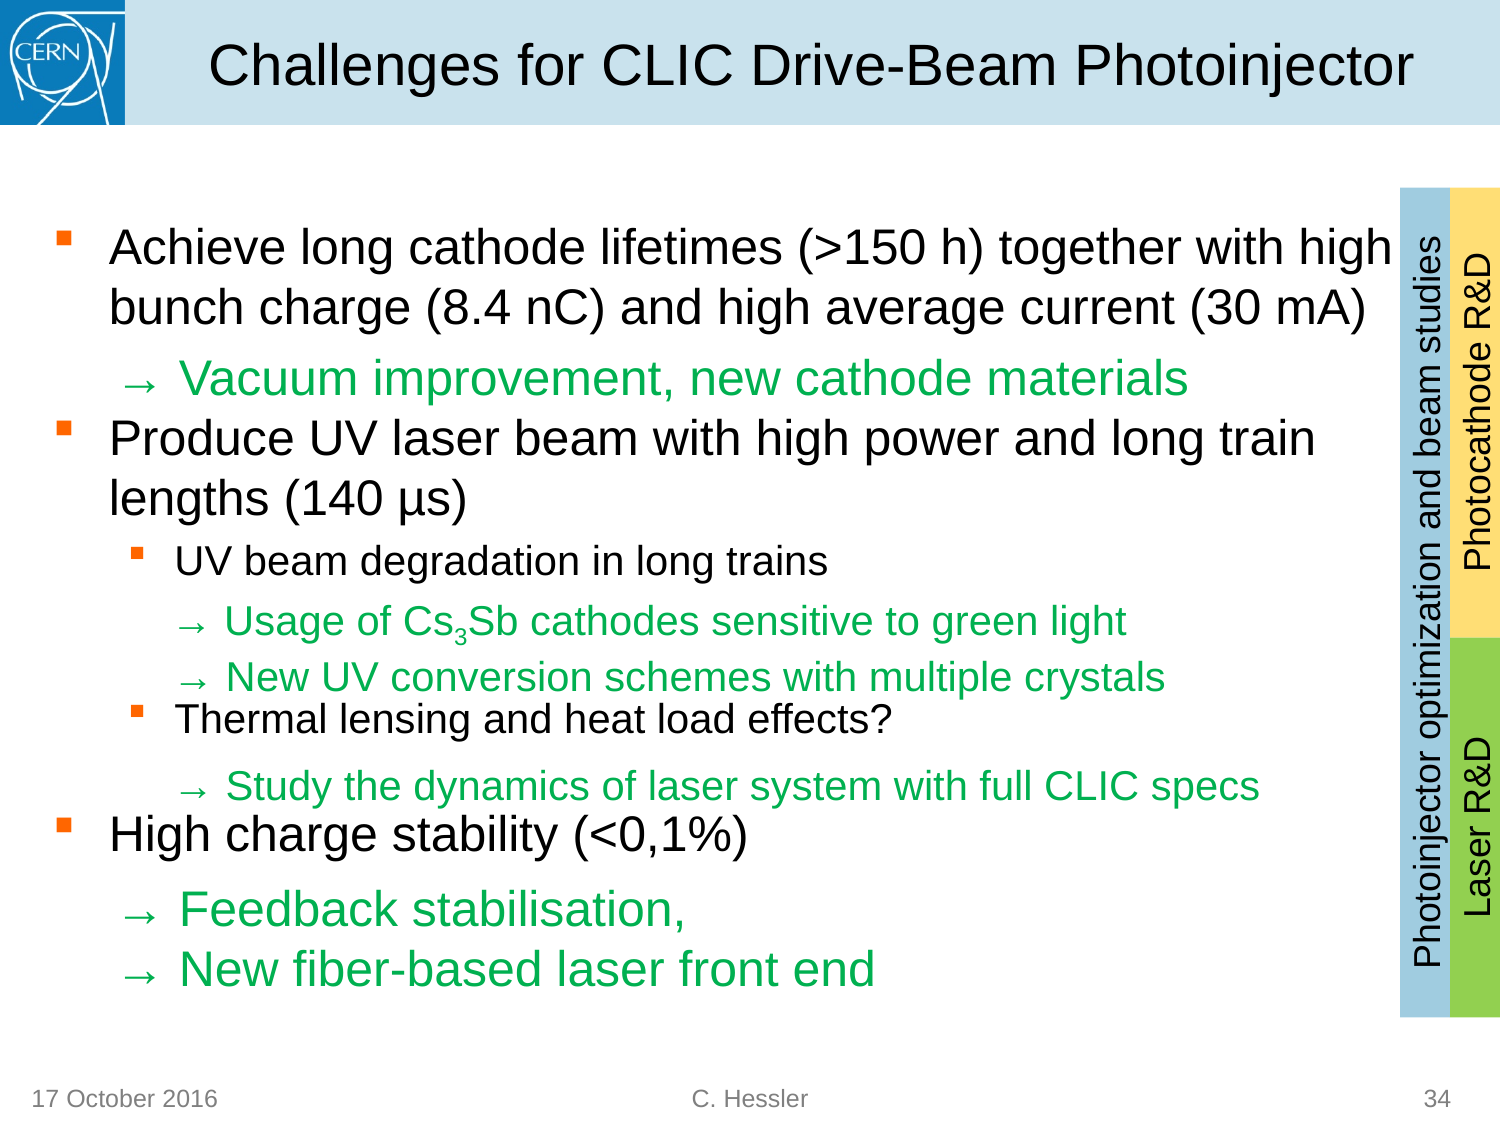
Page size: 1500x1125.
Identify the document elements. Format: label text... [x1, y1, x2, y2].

text_box Photocathode R&D [1452, 185, 1500, 635]
text_box Laser R&D [1452, 635, 1500, 1020]
text_box Photoinjector optimization and beam studies [1398, 185, 1452, 1020]
slide_number 34 [1374, 1074, 1500, 1125]
list Achieve long cathode lifetimes (>150 h) together with high bunch charge (8.4 nC) and high average current (30 mA) Produce UV laser beam with high power and long train lengths (140 µs) UV beam degradation in long trains Thermal lensing and heat load effects? High charge stability (<0,1%) [37, 207, 1398, 951]
text_box → Vacuum improvement, new cathode materials → Usage of Cs3Sb cathodes sensitive to green light → New UV conversion schemes with multiple crystals → Study the dynamics of laser system with full CLIC specs → Feedback stabilisation, → New fiber-based laser front end [99, 337, 1500, 1033]
footer C. Hessler [287, 1074, 1213, 1125]
picture [0, 0, 124, 125]
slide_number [0, 1074, 251, 1125]
title Challenges for CLIC Drive-Beam Photoinjector [124, 0, 1500, 126]
